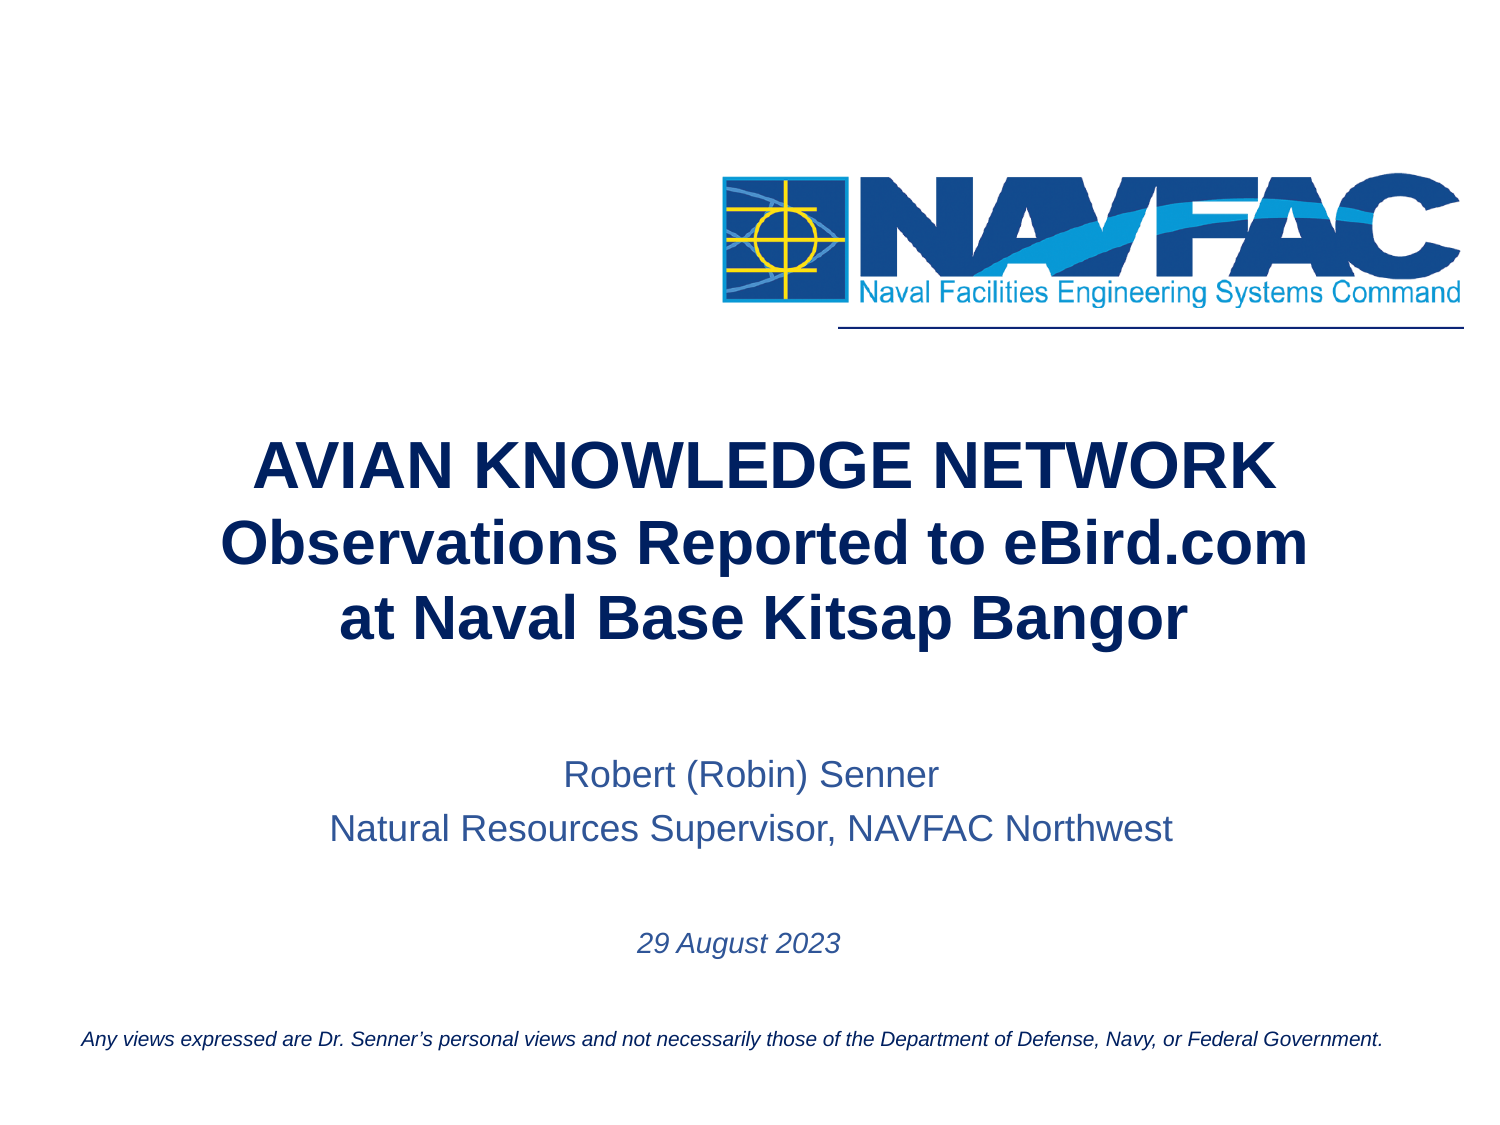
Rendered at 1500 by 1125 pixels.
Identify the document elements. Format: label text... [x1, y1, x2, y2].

picture [1095, 289, 1102, 300]
picture [1195, 289, 1203, 300]
subtitle 29 August 2023 [227, 916, 1251, 979]
list Robert (Robin) Senner Natural Resources Supervisor, NAVFAC Northwest [239, 732, 1264, 867]
picture [717, 172, 1464, 308]
text_box Any views expressed are Dr. Senner’s personal views and not necessarily those of the Department of Defense, Navy, or Federal Government. [66, 993, 1412, 1063]
title AVIAN KNOWLEDGE NETWORK Observations Reported to eBird.com at Naval Base Kitsap Bangor [172, 356, 1359, 719]
